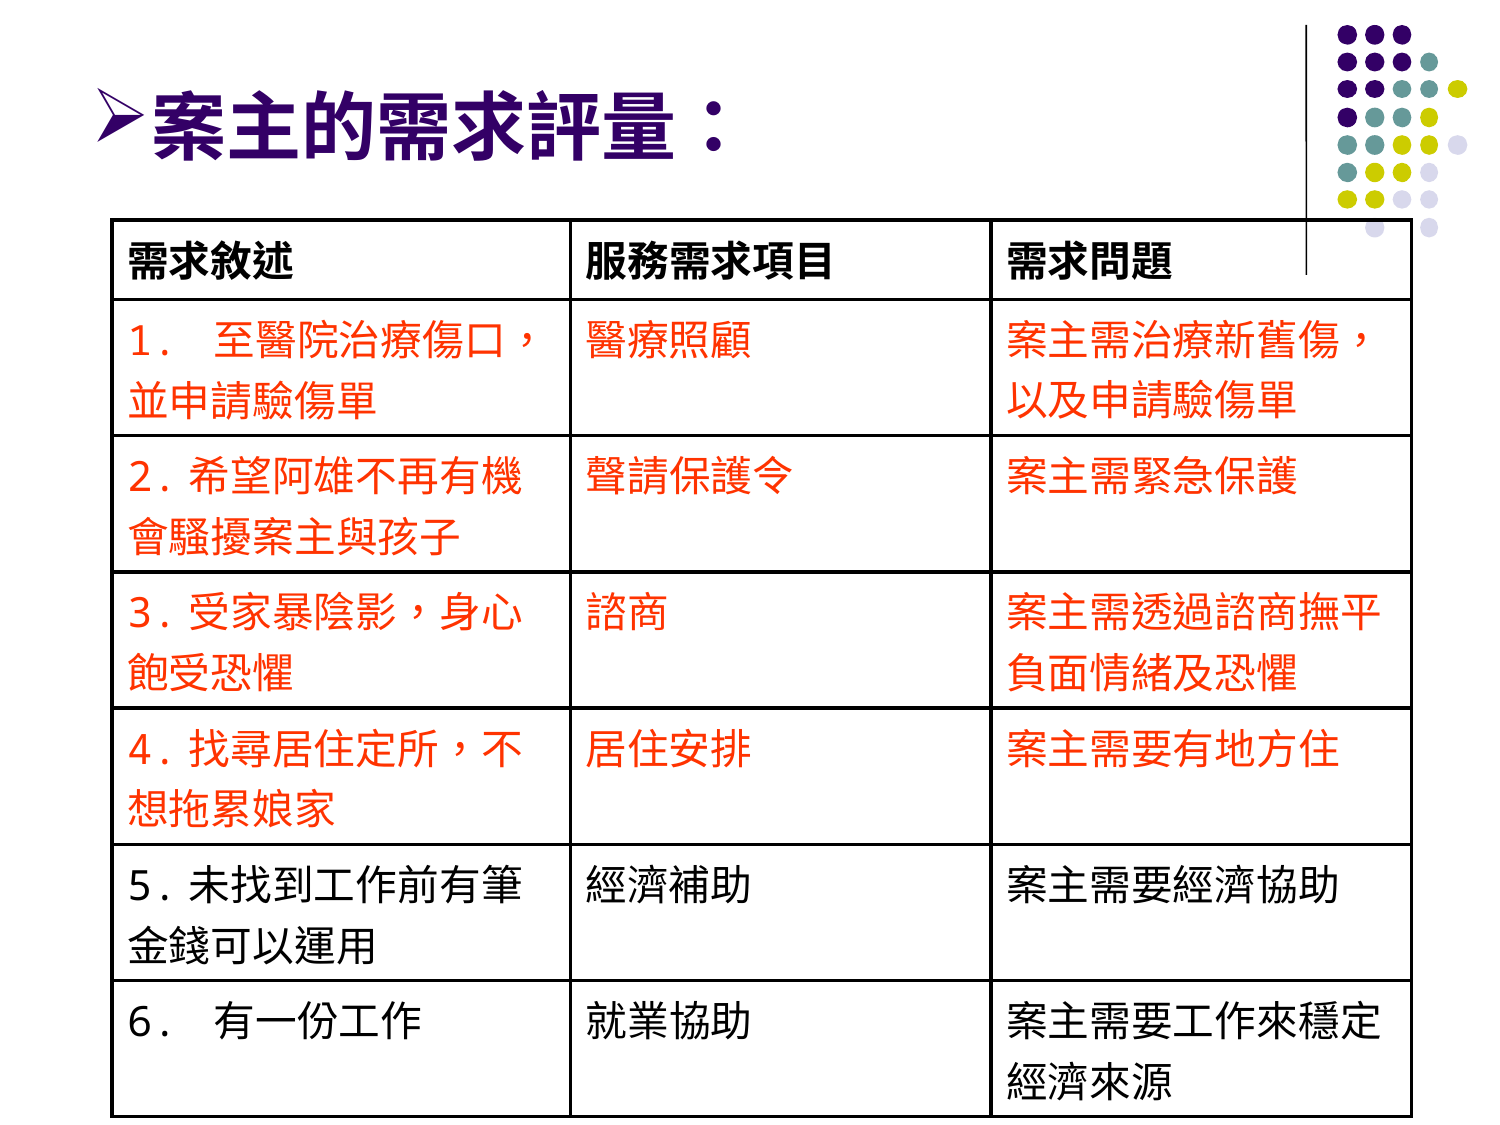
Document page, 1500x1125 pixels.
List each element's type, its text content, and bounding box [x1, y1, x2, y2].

table_cell 案主需要有地方住 [993, 710, 1410, 843]
table_cell 6. 有一份工作 [114, 982, 569, 1115]
table_cell 案主需治療新舊傷，以及申請驗傷單 [993, 301, 1410, 434]
table_cell 就業協助 [572, 982, 989, 1115]
table_cell 1. 至醫院治療傷口，並申請驗傷單 [114, 301, 569, 434]
table_header 服務需求項目 [572, 222, 989, 298]
table_cell 案主需透過諮商撫平負面情緒及恐懼 [993, 574, 1410, 706]
table_cell 案主需緊急保護 [993, 437, 1410, 570]
table_cell 3.受家暴陰影，身心飽受恐懼 [114, 574, 569, 706]
table_cell 居住安排 [572, 710, 989, 843]
table_cell 2.希望阿雄不再有機會騷擾案主與孩子 [114, 437, 569, 570]
table_cell 案主需要工作來穩定經濟來源 [993, 982, 1410, 1115]
table_header 需求問題 [993, 222, 1410, 298]
table_cell 5.未找到工作前有筆金錢可以運用 [114, 846, 569, 979]
table_cell 醫療照顧 [572, 301, 989, 434]
table_cell 諮商 [572, 574, 989, 706]
title 案主的需求評量： [76, 31, 1427, 219]
table_cell 案主需要經濟協助 [993, 846, 1410, 979]
table_header 需求敘述 [114, 222, 569, 298]
table_cell 經濟補助 [572, 846, 989, 979]
table_cell 4.找尋居住定所，不想拖累娘家 [114, 710, 569, 843]
table_cell 聲請保護令 [572, 437, 989, 570]
